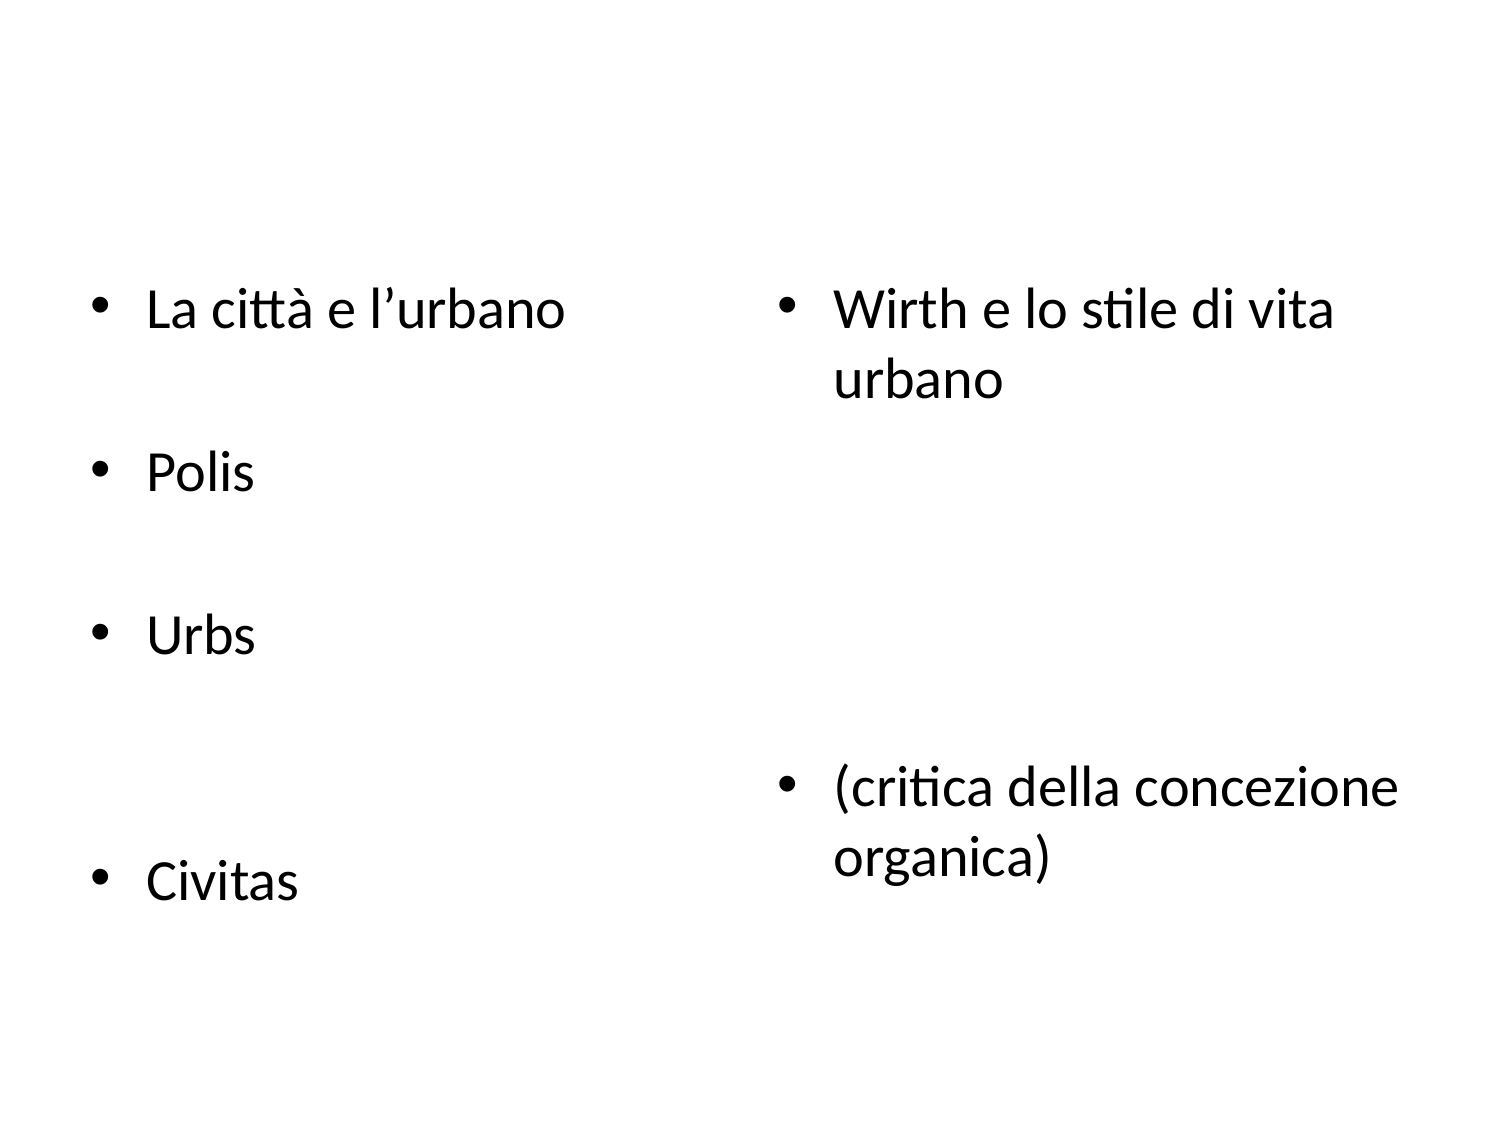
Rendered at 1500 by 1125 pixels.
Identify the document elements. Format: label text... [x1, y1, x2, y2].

list Wirth e lo stile di vita urbano (critica della concezione organica) [762, 262, 1425, 1005]
list La città e l’urbano Polis Urbs Civitas [75, 262, 738, 1005]
